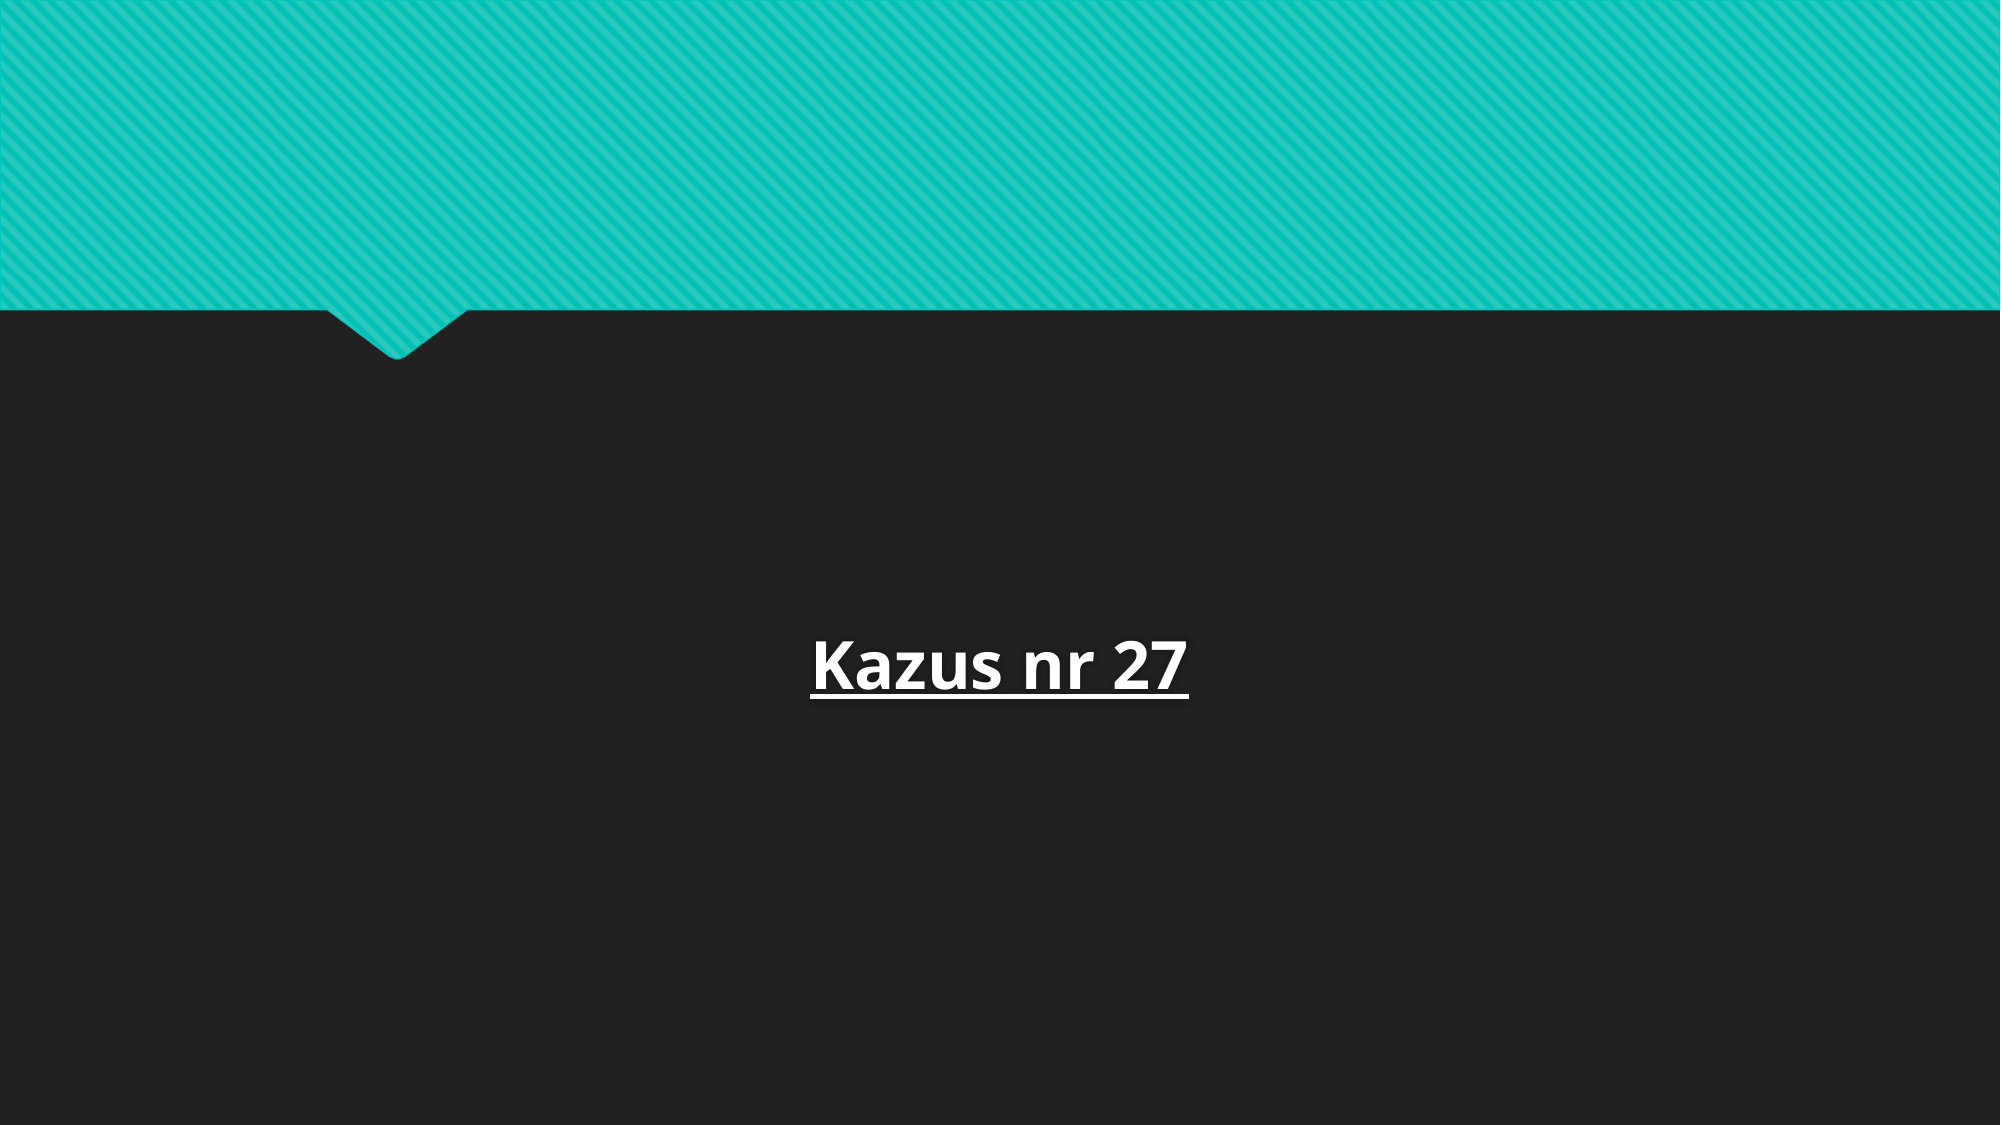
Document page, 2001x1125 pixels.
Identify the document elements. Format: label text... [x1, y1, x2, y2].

list Kazus nr 27 [134, 364, 1866, 962]
